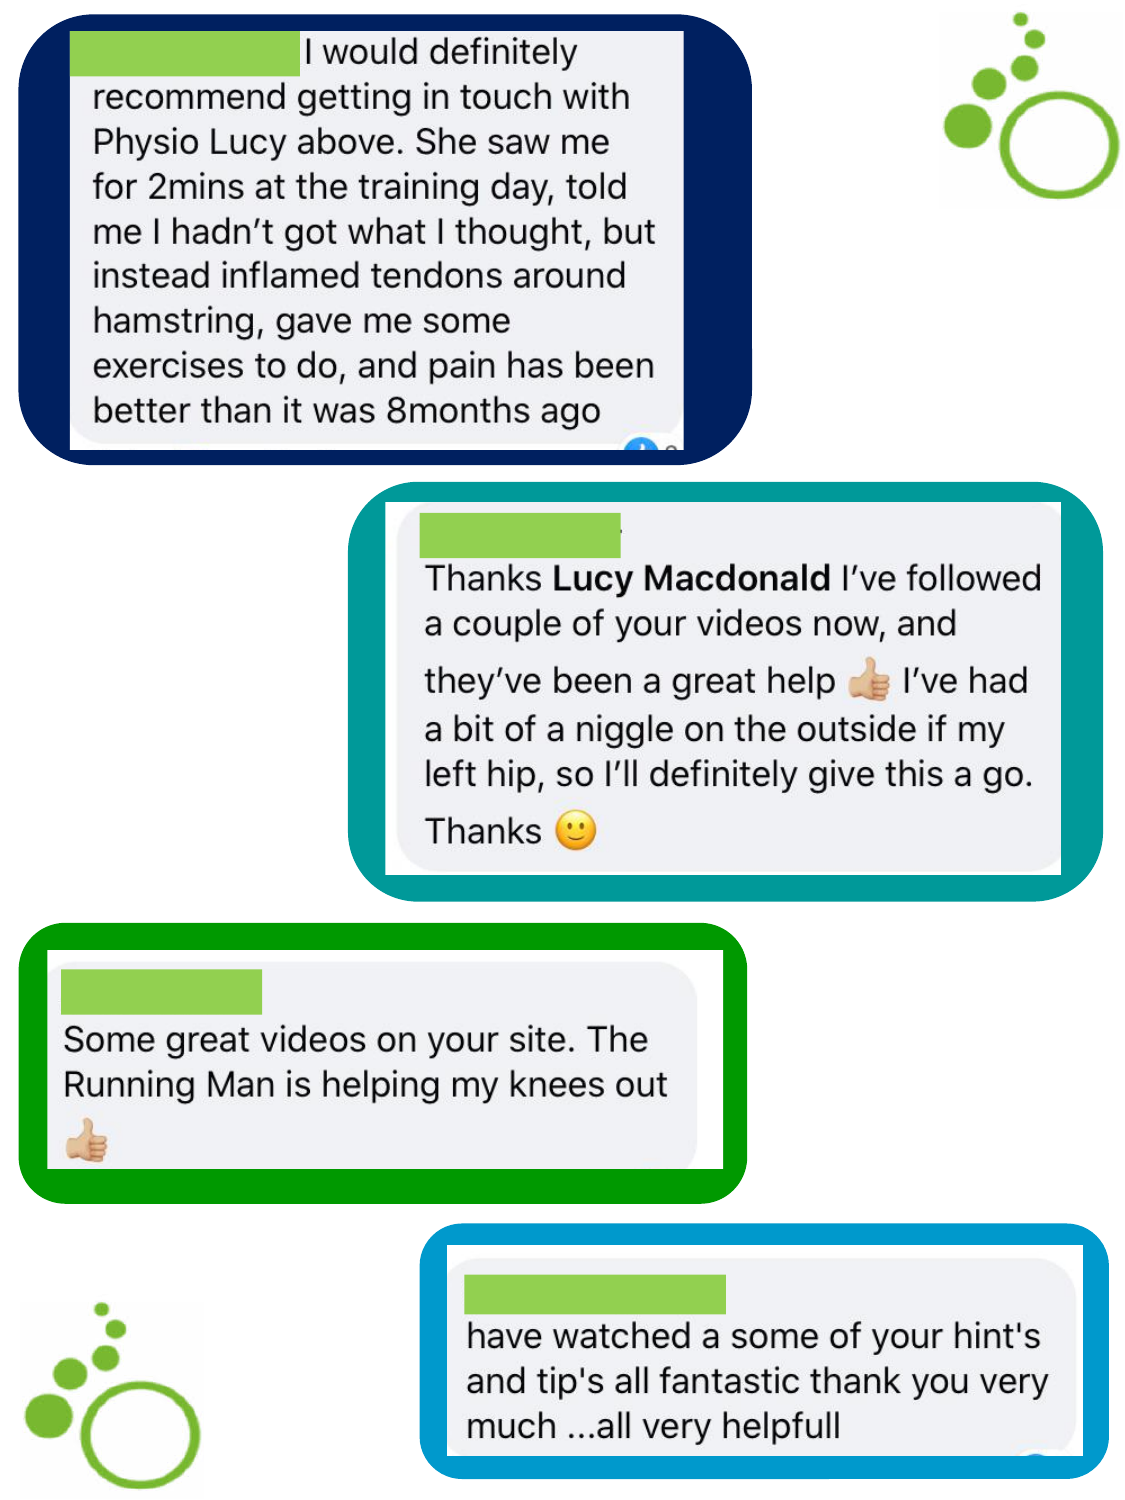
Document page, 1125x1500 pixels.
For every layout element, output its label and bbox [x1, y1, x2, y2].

picture [385, 502, 1061, 875]
picture [69, 30, 684, 450]
picture [0, 1294, 204, 1499]
text_box [17, 13, 754, 467]
text_box [346, 480, 1105, 903]
text_box [418, 1222, 1111, 1481]
picture [448, 1246, 1082, 1455]
text_box [17, 921, 749, 1205]
picture [918, 4, 1123, 209]
picture [47, 950, 724, 1169]
